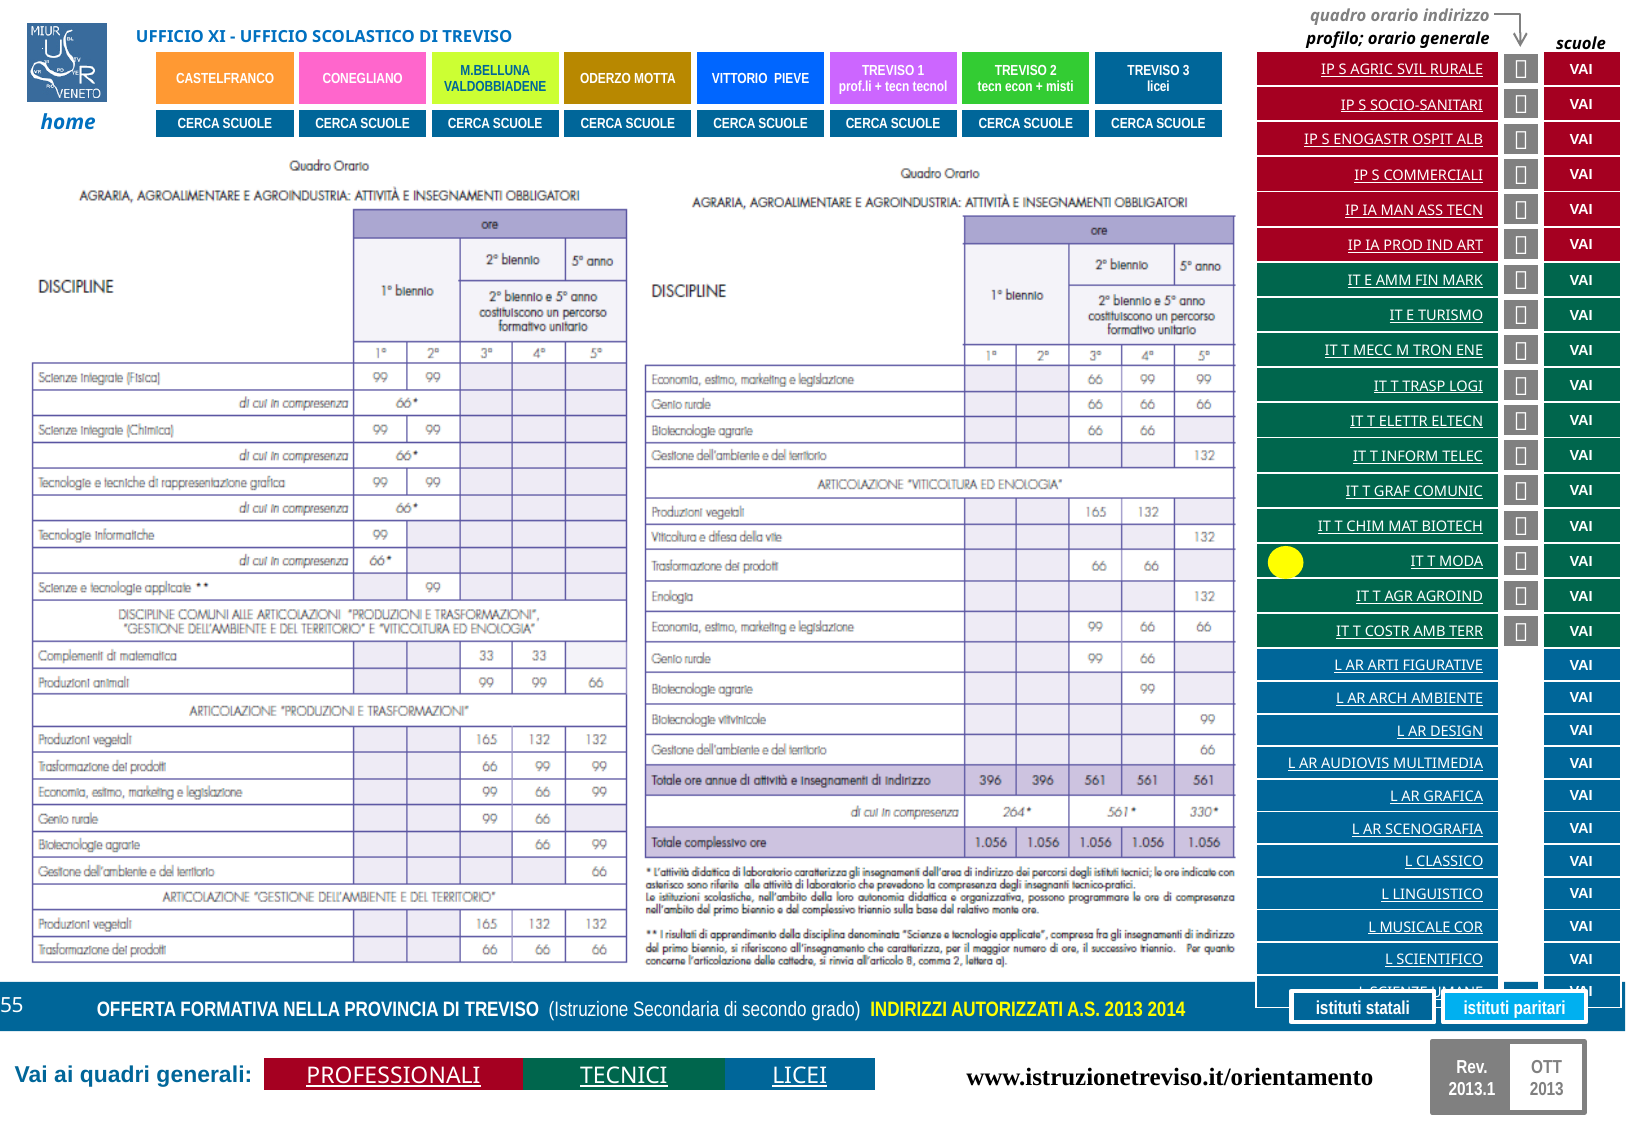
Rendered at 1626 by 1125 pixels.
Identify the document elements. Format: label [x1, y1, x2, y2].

picture [27, 23, 107, 102]
text_box [1267, 545, 1304, 579]
picture [23, 141, 1246, 973]
